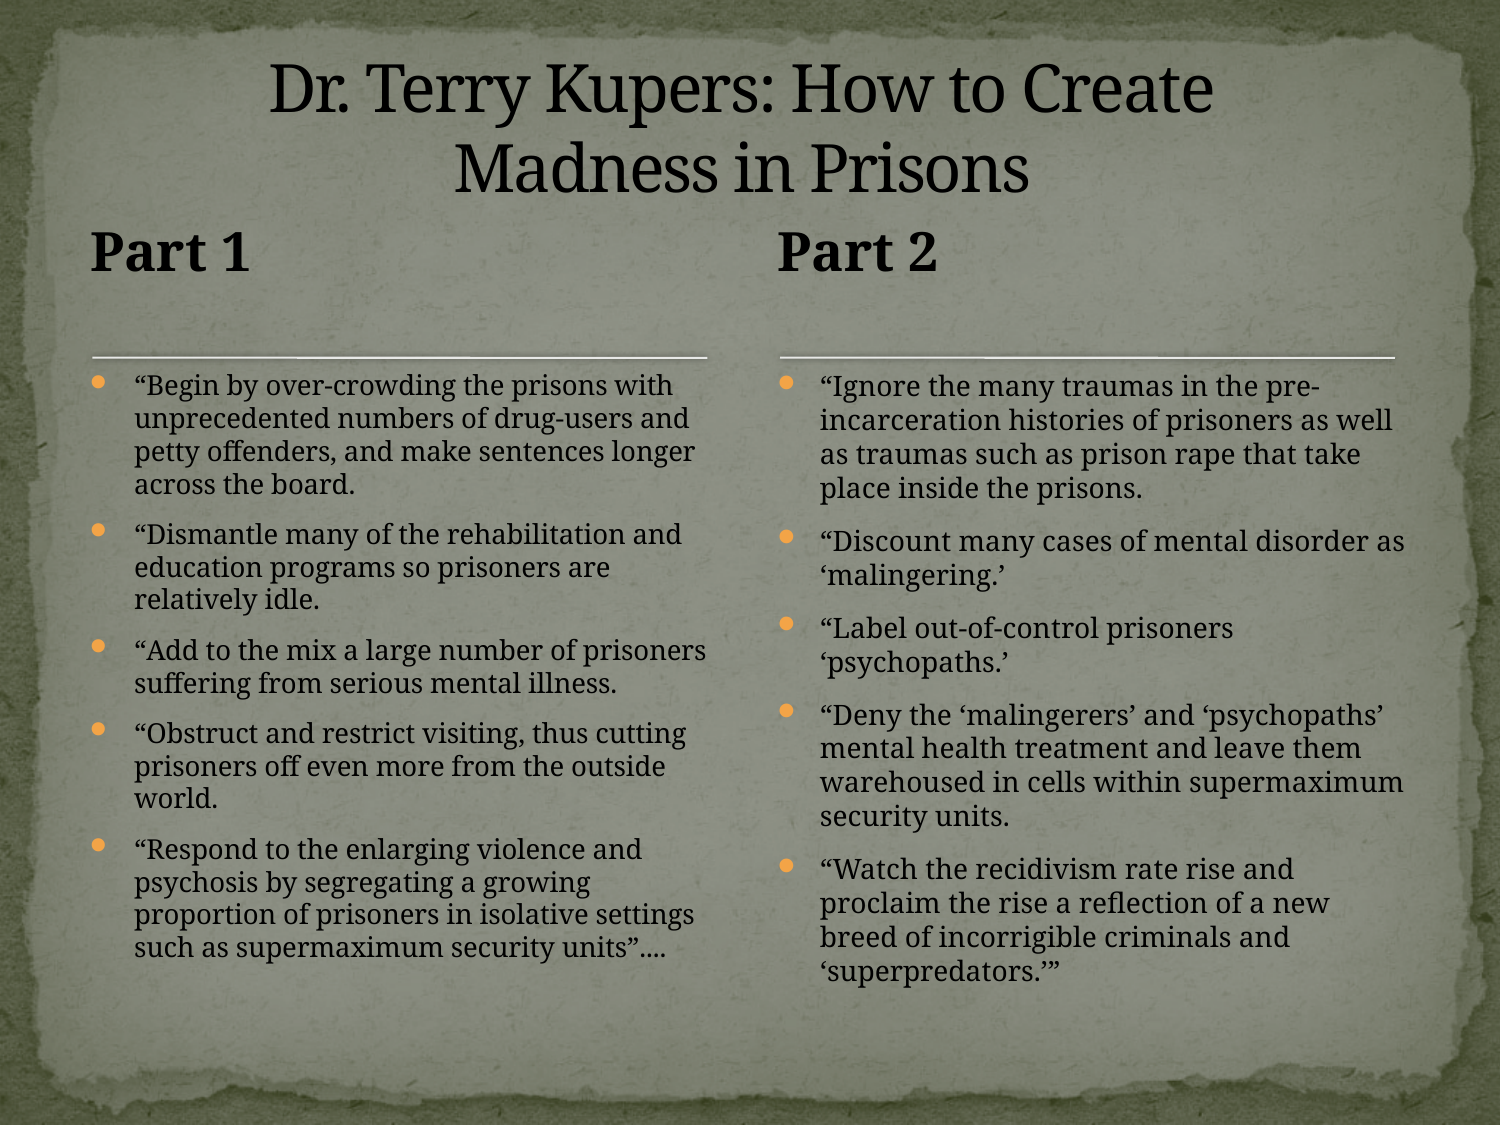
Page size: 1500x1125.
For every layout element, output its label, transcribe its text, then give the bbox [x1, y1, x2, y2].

list “Begin by over-crowding the prisons with unprecedented numbers of drug-users and petty offenders, and make sentences longer across the board. “Dismantle many of the rehabilitation and education programs so prisoners are relatively idle. “Add to the mix a large number of prisoners suffering from serious mental illness. “Obstruct and restrict visiting, thus cutting prisoners off even more from the outside world. “Respond to the enlarging violence and psychosis by segregating a growing proportion of prisoners in isolative settings such as supermaximum security units”.... [75, 361, 738, 1004]
list “Ignore the many traumas in the pre-incarceration histories of prisoners as well as traumas such as prison rape that take place inside the prisons. “Discount many cases of mental disorder as ‘malingering.’ “Label out-of-control prisoners ‘psychopaths.’ “Deny the ‘malingerers’ and ‘psychopaths’ mental health treatment and leave them warehoused in cells within supermaximum security units. “Watch the recidivism rate rise and proclaim the rise a reflection of a new breed of incorrigible criminals and ‘superpredators.’” [762, 361, 1426, 1004]
title Dr. Terry Kupers: How to Create Madness in Prisons [74, 25, 1425, 213]
list Part 2 [760, 228, 1427, 357]
list Part 1 [73, 228, 740, 357]
